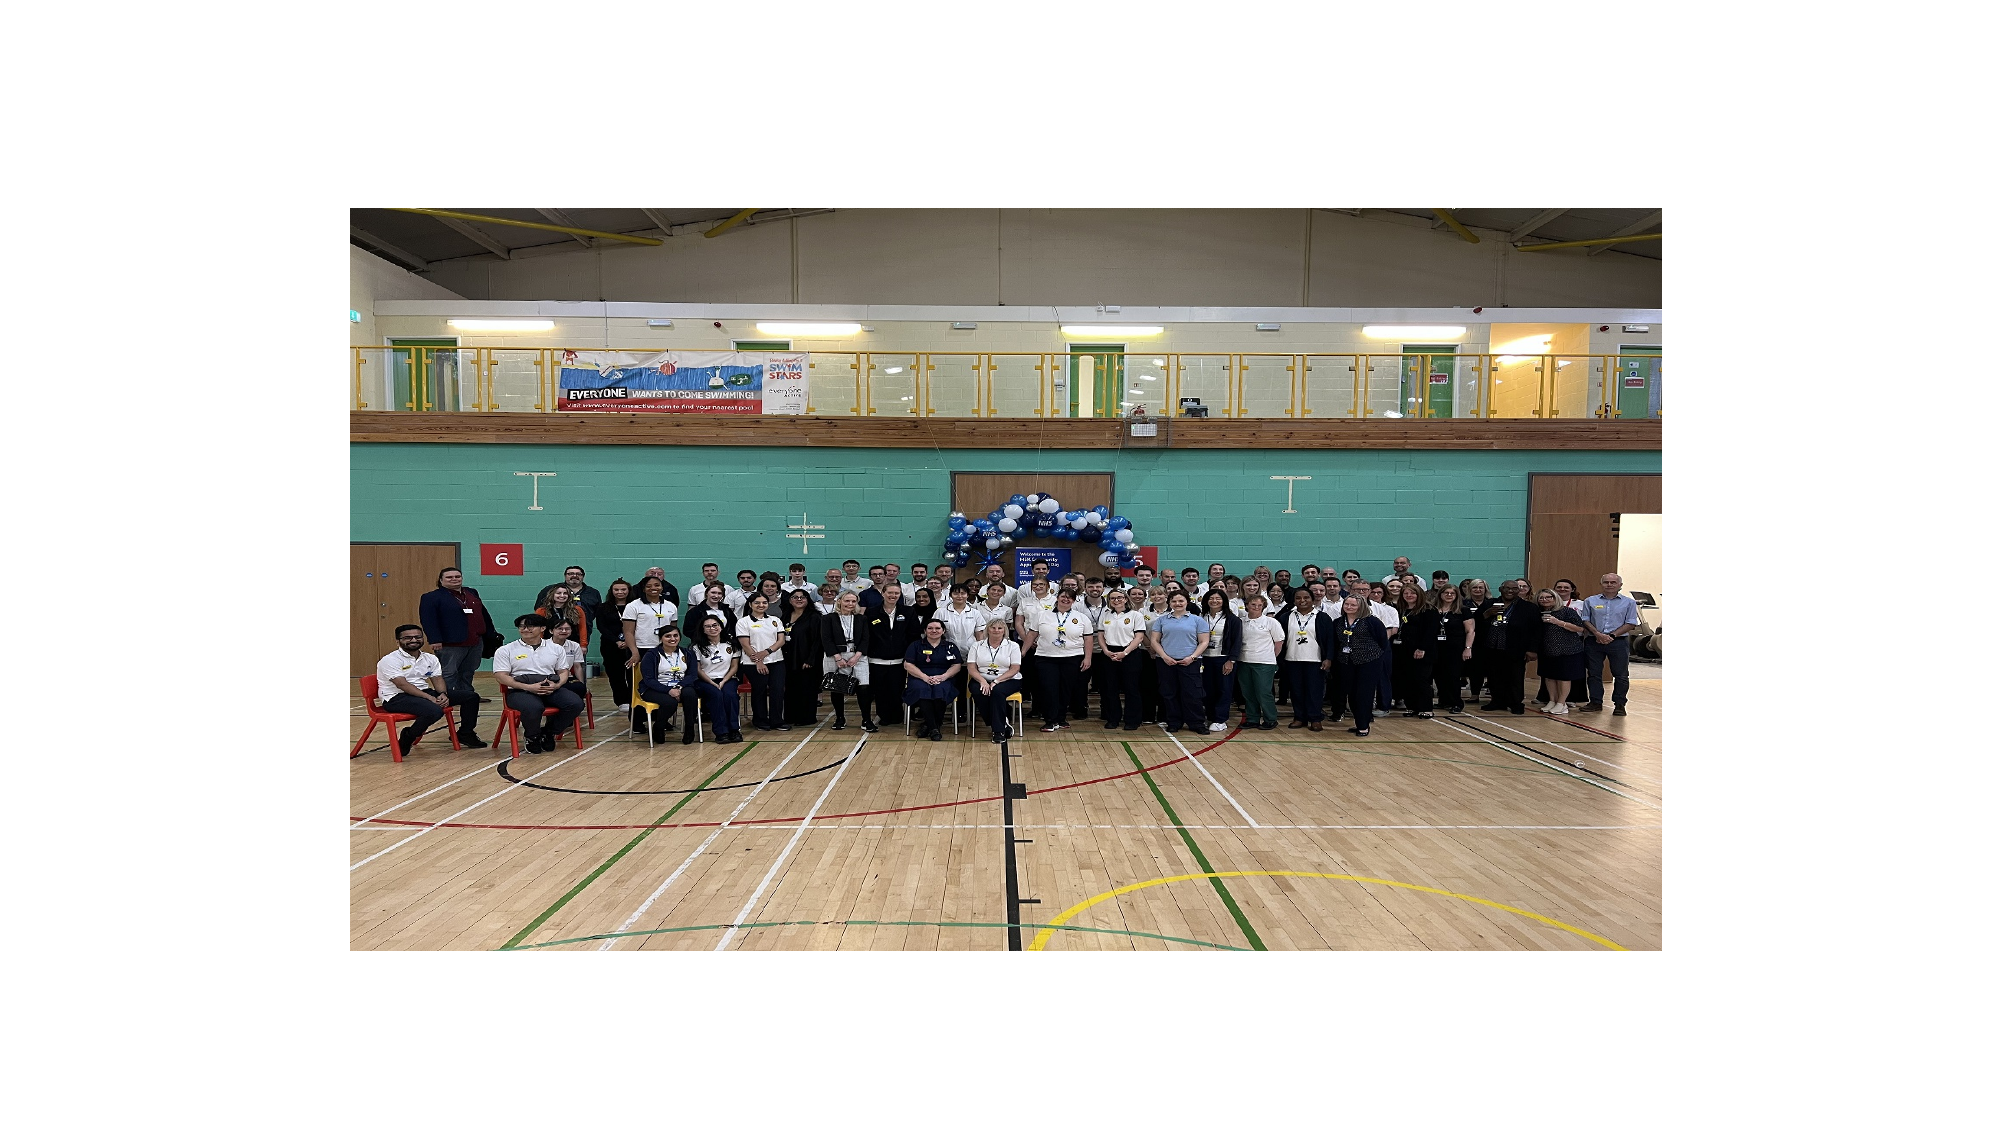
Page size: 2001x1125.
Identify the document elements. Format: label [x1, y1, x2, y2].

list [350, 208, 1662, 951]
